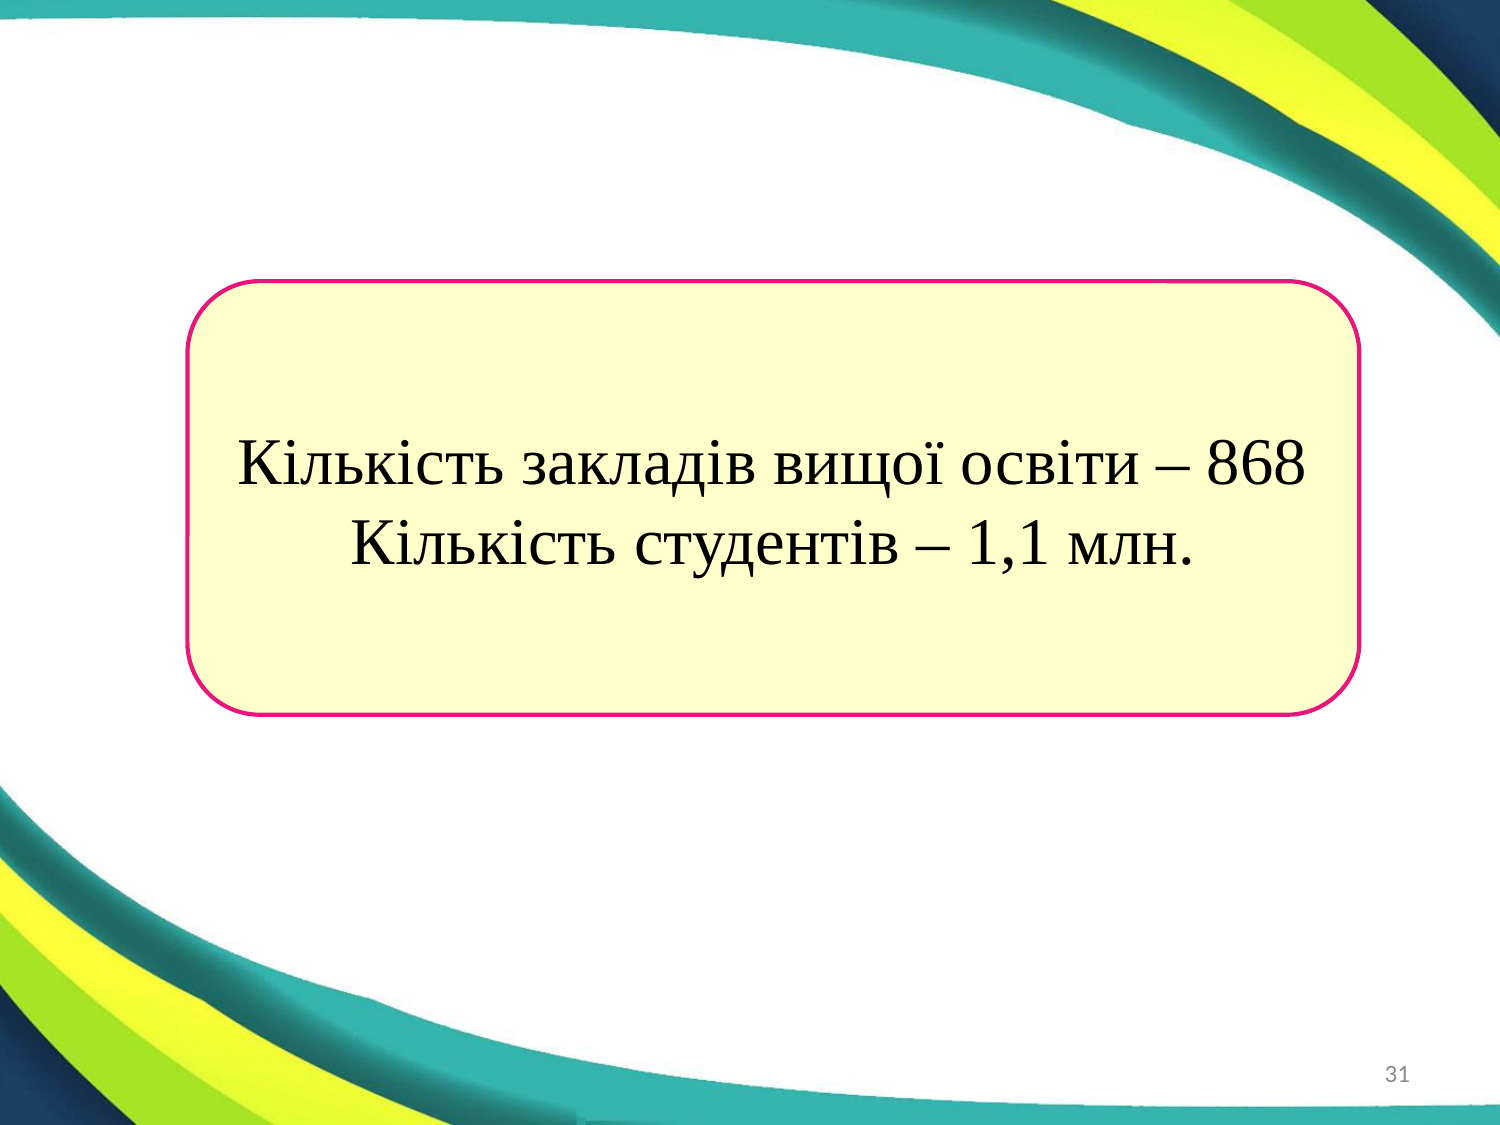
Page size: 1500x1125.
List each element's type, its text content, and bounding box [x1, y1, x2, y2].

text_box Кількість закладів вищої освіти – 868 Кількість студентів – 1,1 млн. [185, 279, 1362, 717]
picture [0, 0, 1500, 1125]
slide_number 31 [1074, 1042, 1425, 1103]
text_box [25, 0, 773, 239]
